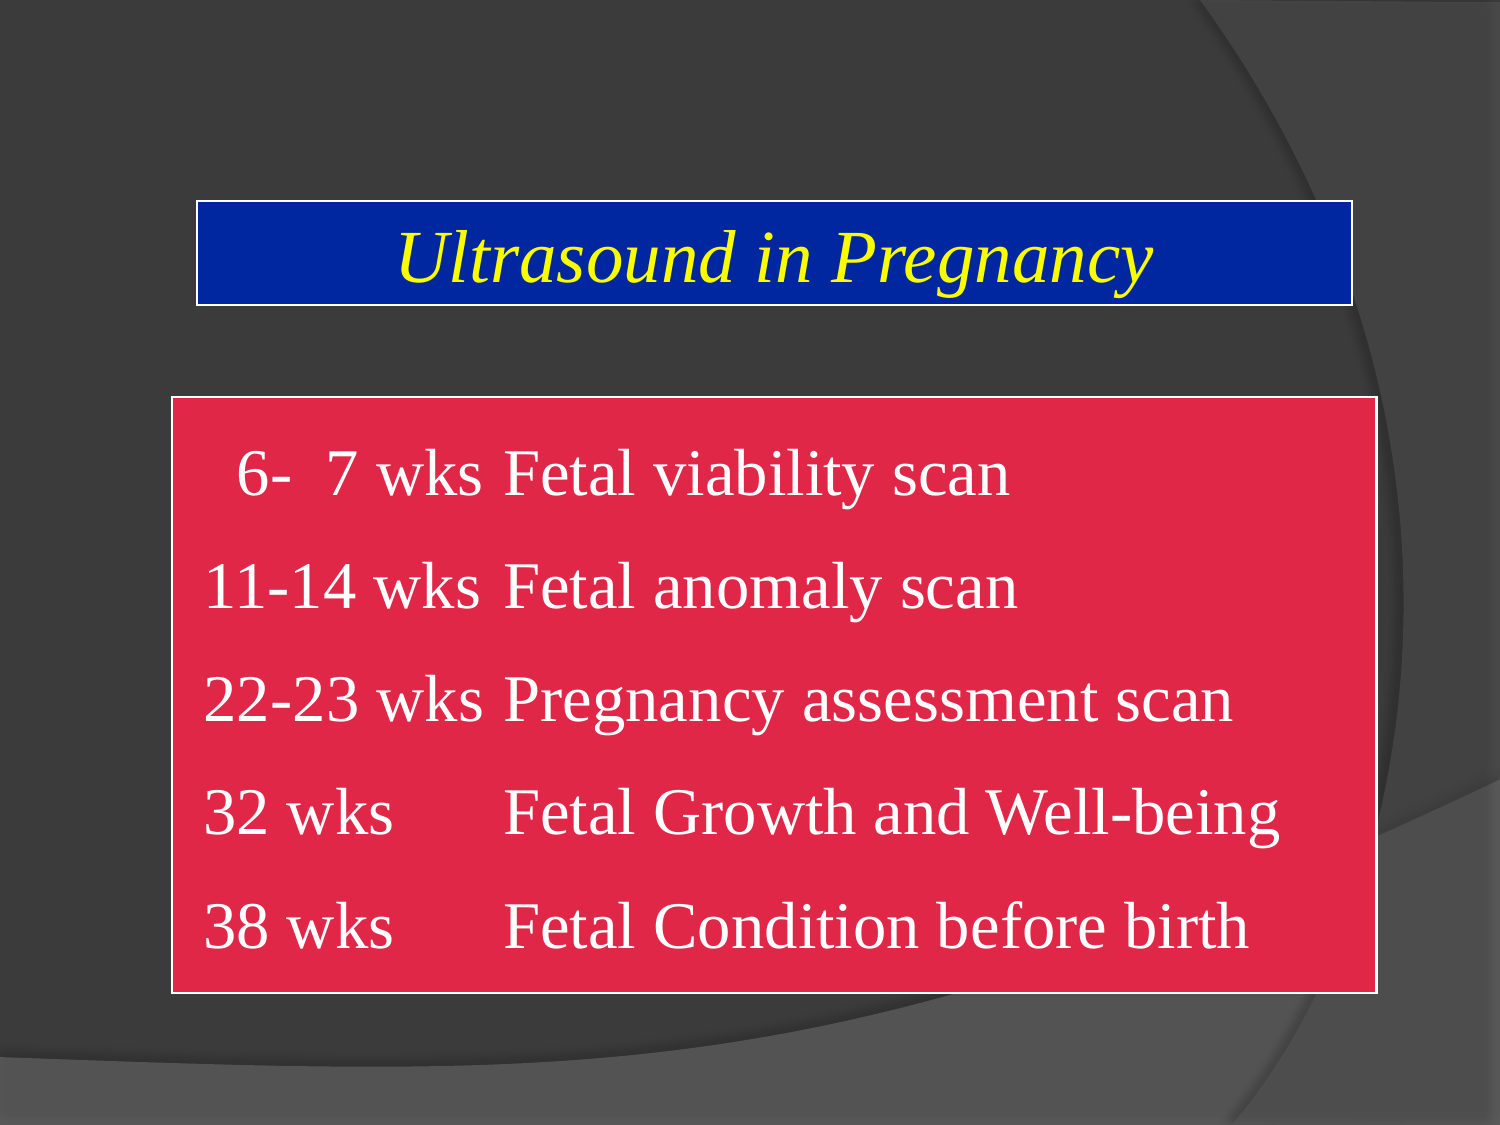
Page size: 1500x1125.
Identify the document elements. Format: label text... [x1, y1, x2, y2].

text_box Ultrasound in Pregnancy [196, 200, 1352, 306]
text_box [116, 1024, 428, 1100]
text_box [516, 1024, 984, 1100]
text_box 6- 7 wks Fetal viability scan 11-14 wks Fetal anomaly scan 22-23 wks Pregnancy assessment scan 32 wks Fetal Growth and Well-being 38 wks Fetal Condition before birth [172, 397, 1377, 993]
